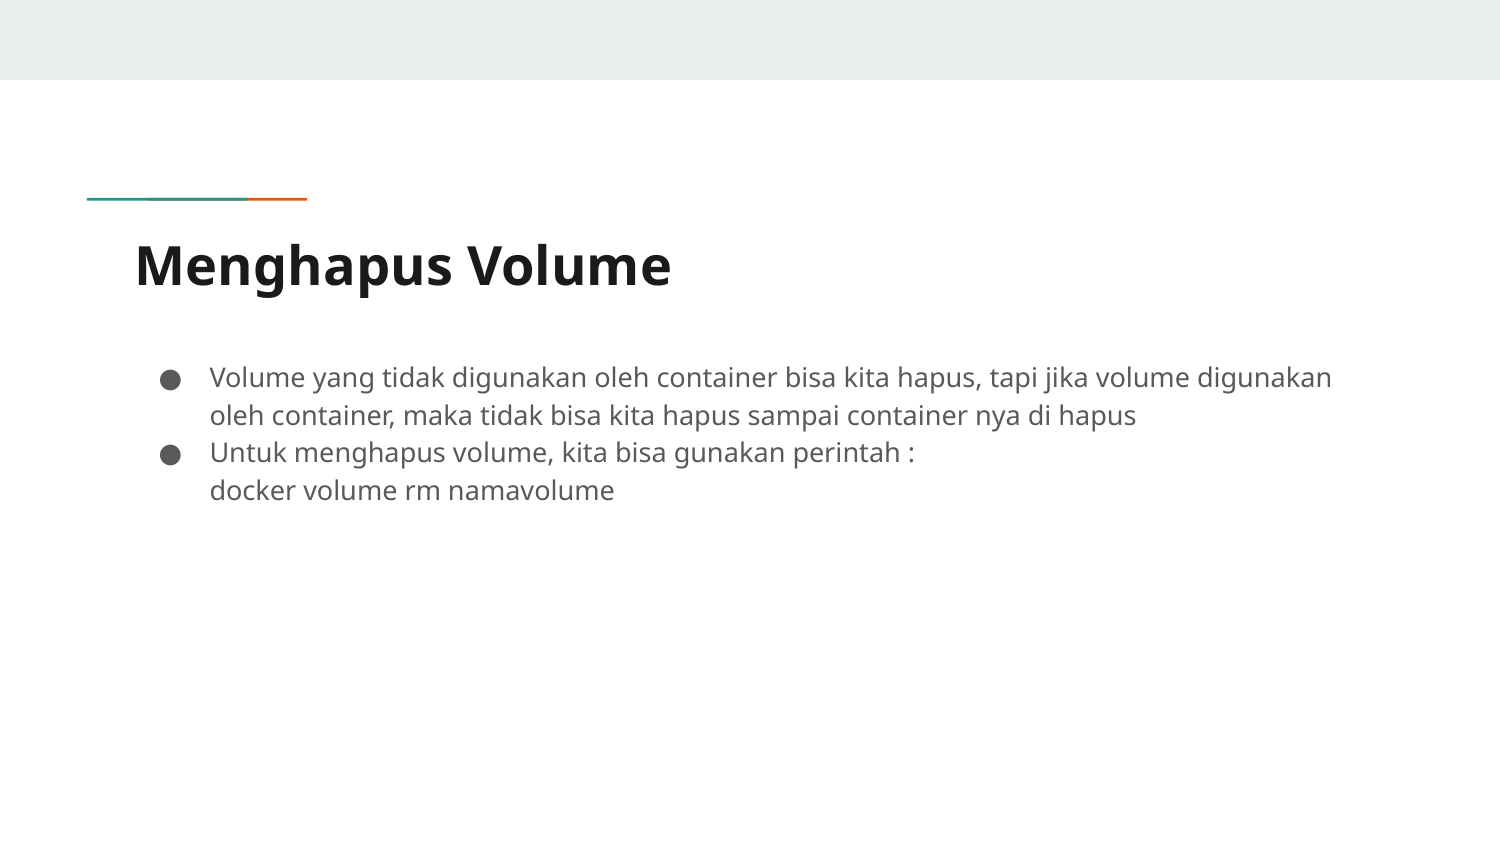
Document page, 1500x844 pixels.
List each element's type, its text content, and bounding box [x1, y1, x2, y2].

title Menghapus Volume [119, 216, 1381, 305]
list Volume yang tidak digunakan oleh container bisa kita hapus, tapi jika volume digunakan oleh container, maka tidak bisa kita hapus sampai container nya di hapus Untuk menghapus volume, kita bisa gunakan perintah : docker volume rm namavolume [119, 341, 1381, 712]
